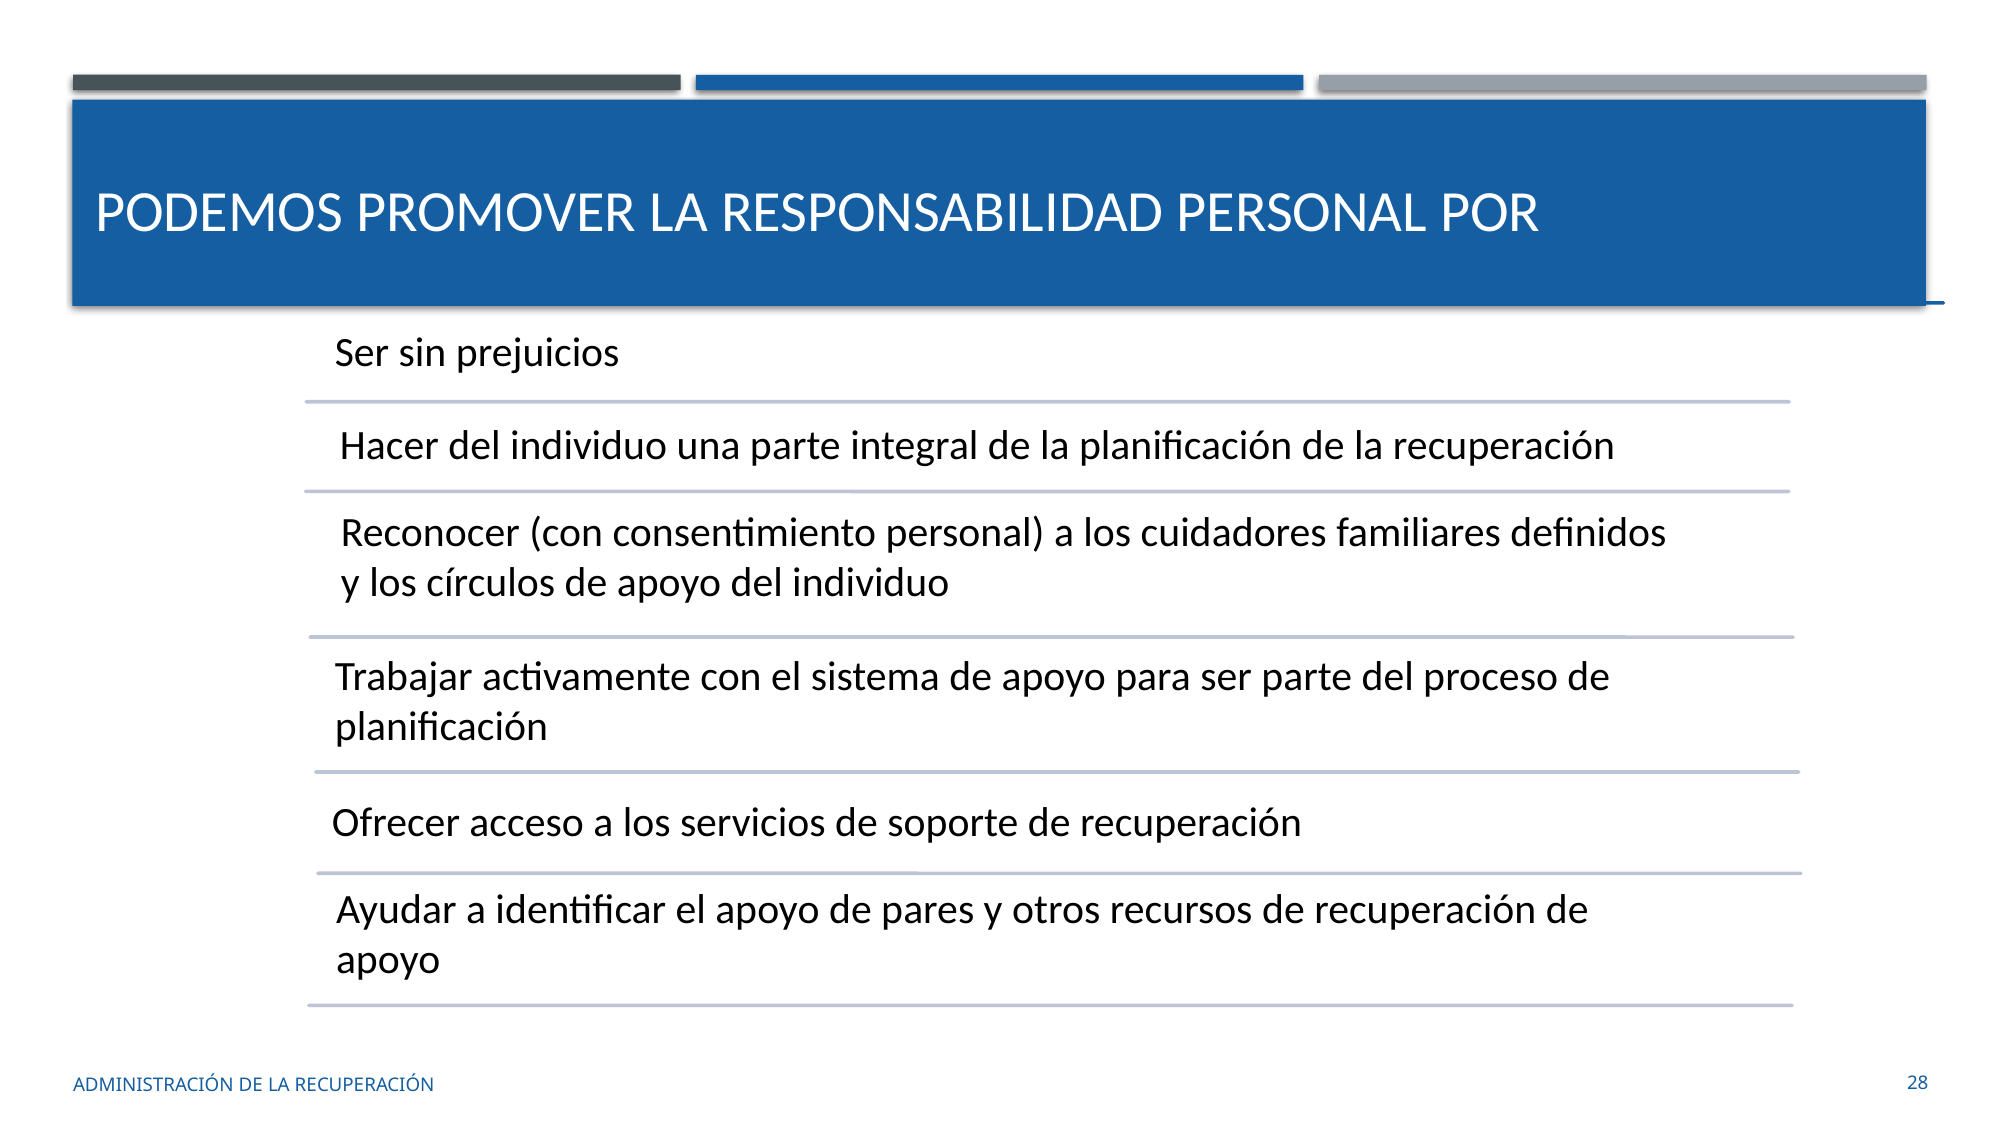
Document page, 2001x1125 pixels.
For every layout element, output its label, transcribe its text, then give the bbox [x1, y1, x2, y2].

footer administración de la recuperación [58, 1053, 82, 1114]
title Podemos promover la responsabilidad personal Por [80, 154, 1911, 322]
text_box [89, 301, 1944, 1125]
